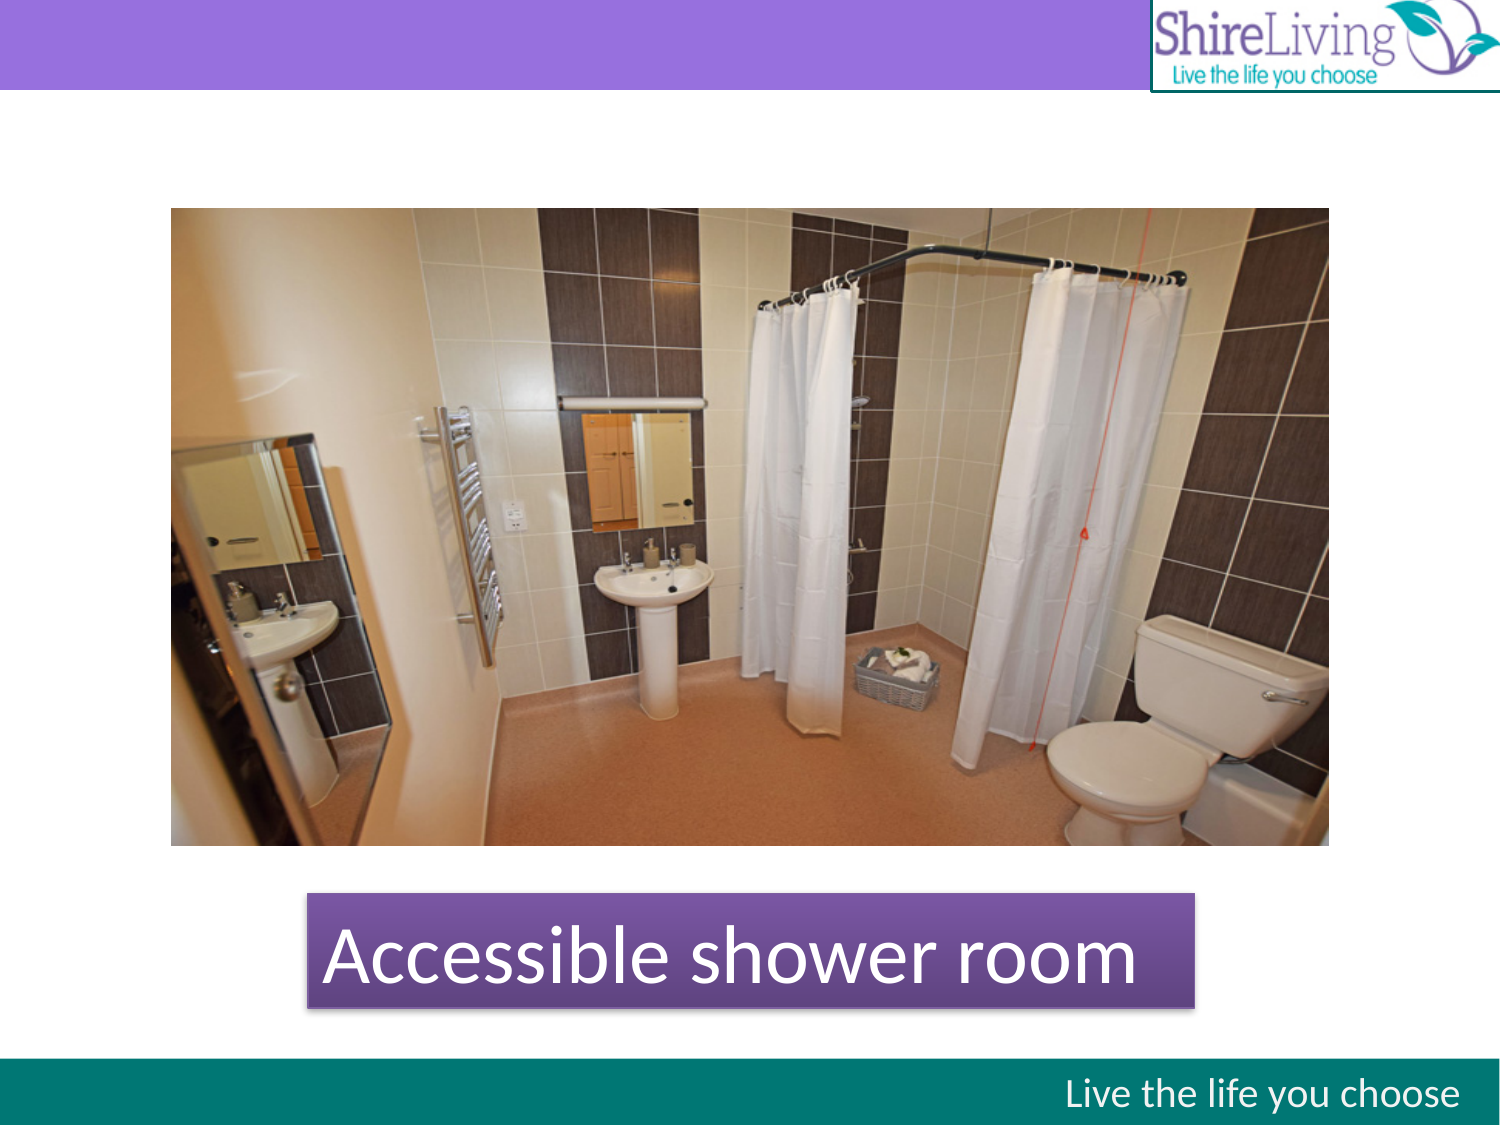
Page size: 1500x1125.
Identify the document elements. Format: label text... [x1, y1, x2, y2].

picture [170, 207, 1329, 847]
text_box Accessible shower room [307, 893, 1195, 1009]
text_box [0, 1056, 1500, 1125]
picture [1153, 0, 1500, 91]
subtitle Live the life you choose [938, 1058, 1476, 1125]
text_box [0, 0, 1149, 92]
